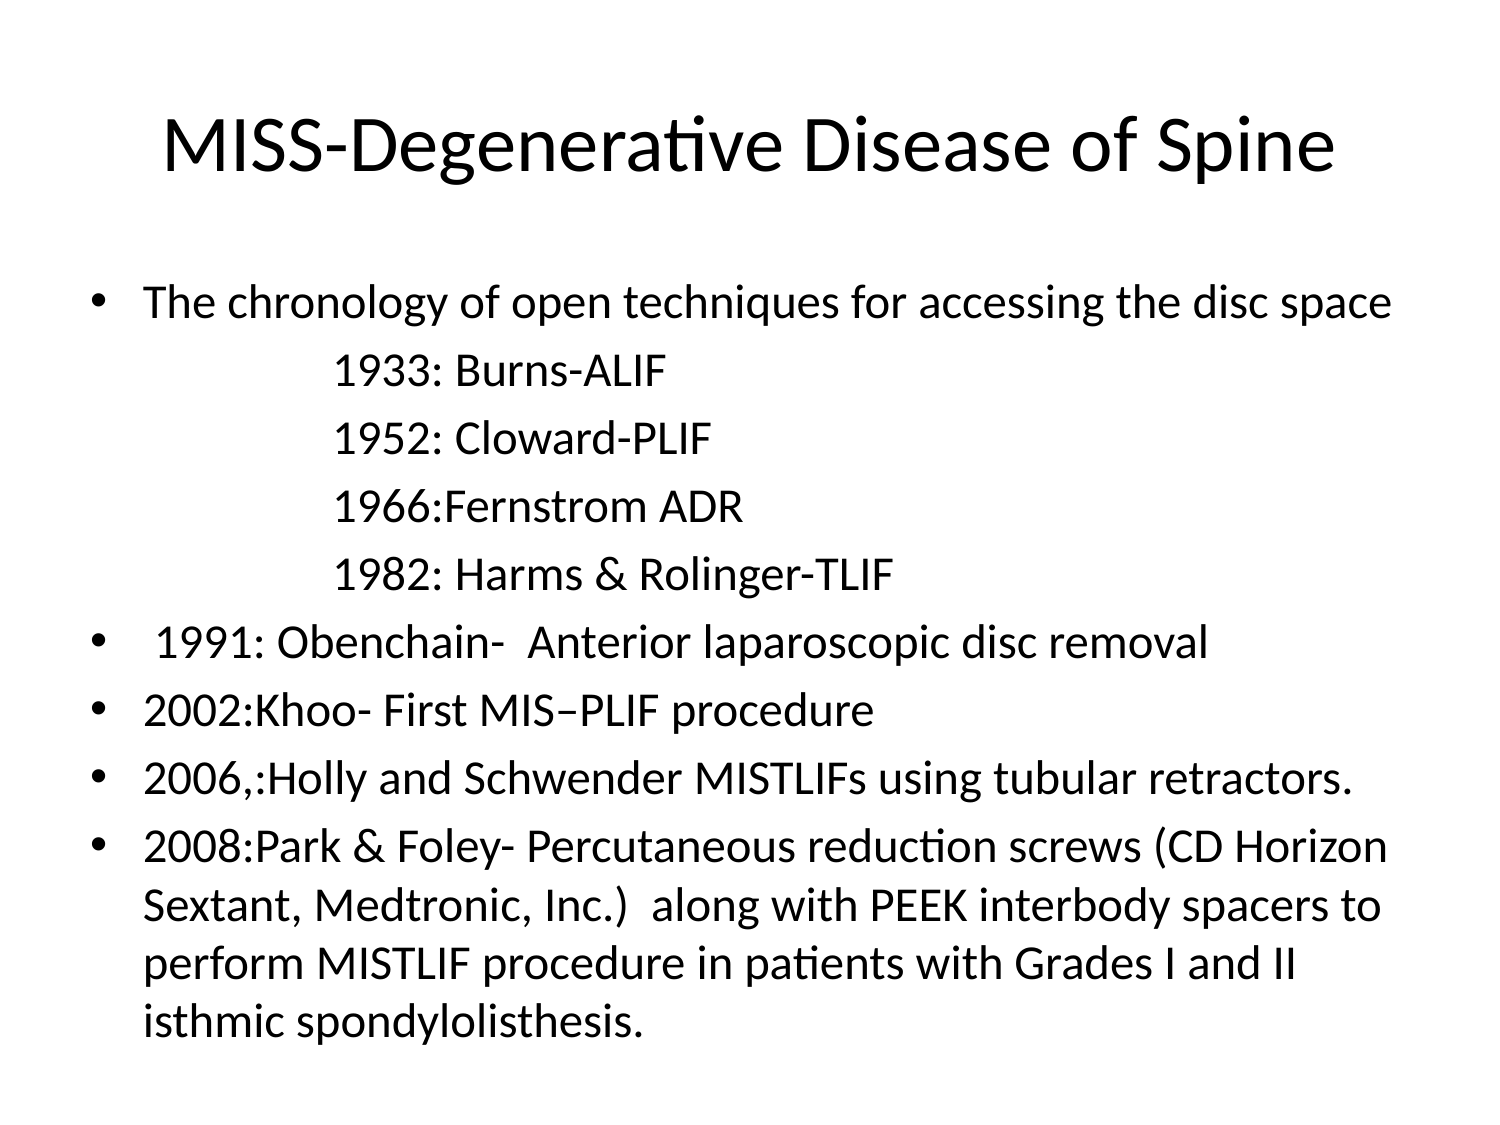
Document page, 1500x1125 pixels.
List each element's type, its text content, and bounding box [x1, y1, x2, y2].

list The chronology of open techniques for accessing the disc space 1933: Burns-ALIF 1952: Cloward-PLIF 1966:Fernstrom ADR 1982: Harms & Rolinger-TLIF 1991: Obenchain- Anterior laparoscopic disc removal 2002:Khoo- First MIS–PLIF procedure 2006,:Holly and Schwender MISTLIFs using tubular retractors. 2008:Park & Foley- Percutaneous reduction screws (CD Horizon Sextant, Medtronic, Inc.) along with PEEK interbody spacers to perform MISTLIF procedure in patients with Grades I and II isthmic spondylolisthesis. [75, 262, 1425, 1125]
title MISS-Degenerative Disease of Spine [75, 45, 1425, 233]
